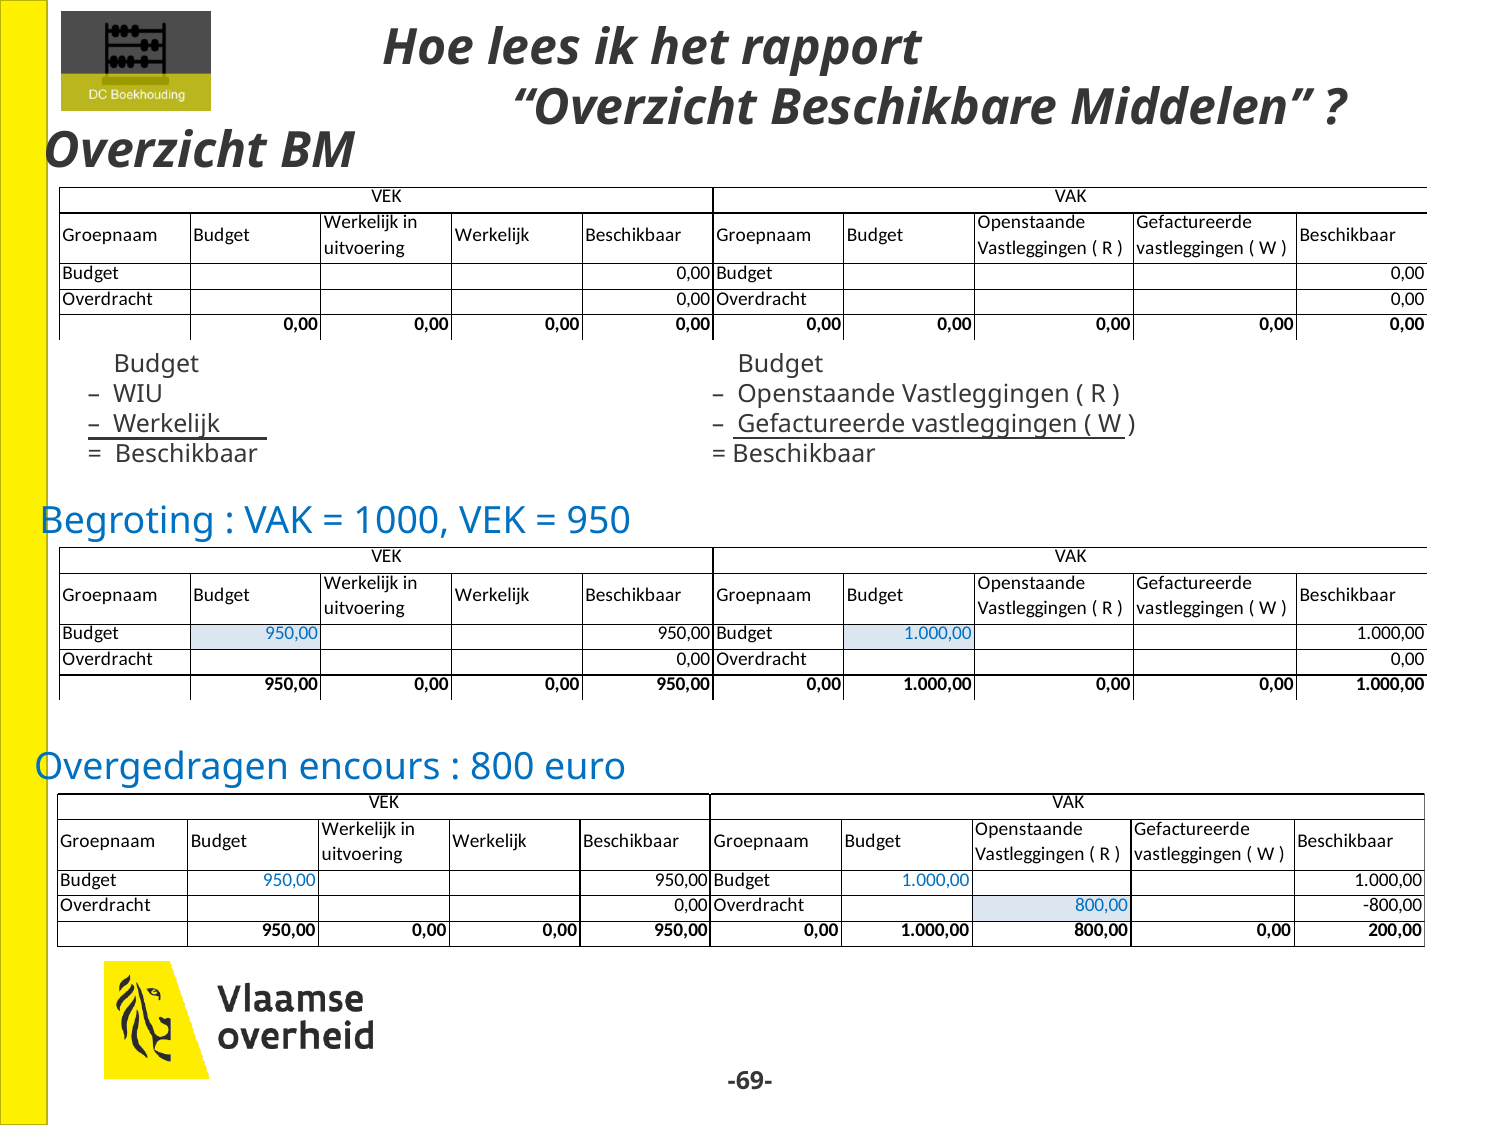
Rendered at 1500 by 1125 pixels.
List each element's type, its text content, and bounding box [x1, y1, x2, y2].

text_box Overzicht BM [29, 109, 370, 185]
text_box Overgedragen encours : 800 euro [19, 734, 642, 795]
text_box Hoe lees ik het rapport “Overzicht Beschikbare Middelen” ? [367, 7, 1362, 142]
picture [59, 187, 1428, 341]
picture [59, 547, 1428, 701]
text_box Begroting : VAK = 1000, VEK = 950 [24, 488, 647, 548]
picture [104, 961, 373, 1079]
text_box Budget – Openstaande Vastleggingen ( R ) – Gefactureerde vastleggingen ( W ) = Beschikbaar [697, 341, 1151, 535]
picture [56, 793, 1426, 947]
text_box Budget – WIU – Werkelijk = Beschikbaar [72, 341, 273, 488]
picture [61, 11, 211, 109]
